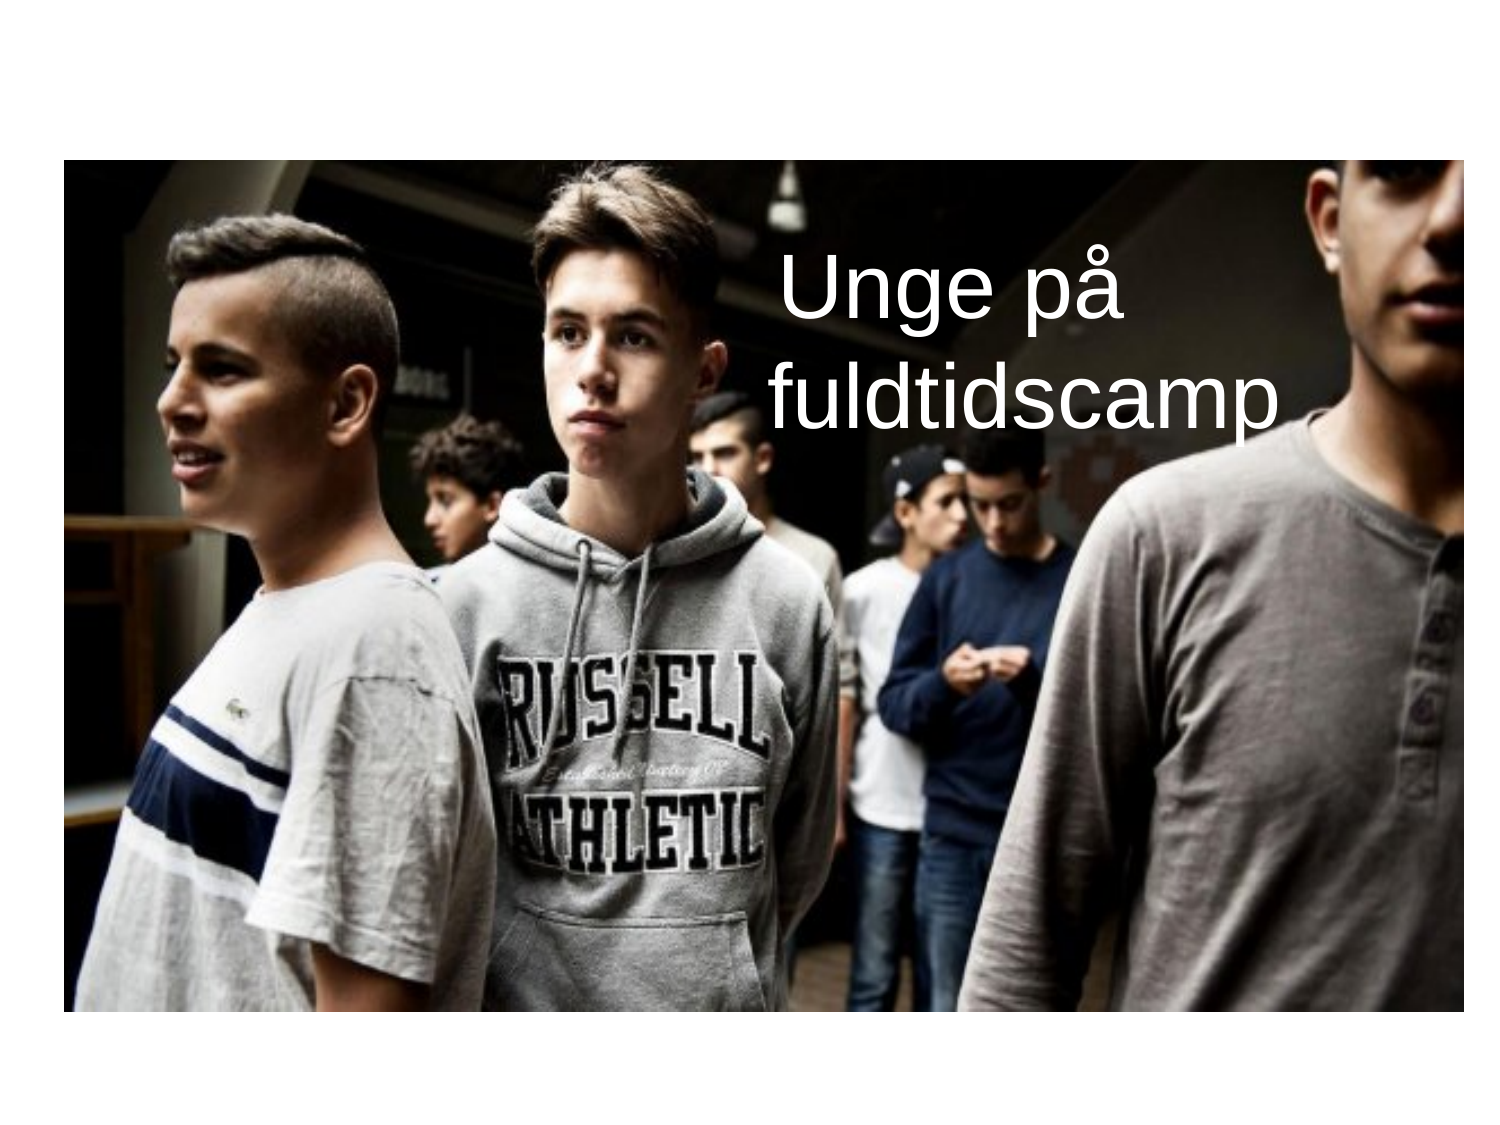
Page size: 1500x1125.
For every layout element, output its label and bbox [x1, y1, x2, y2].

picture [64, 160, 1464, 1012]
